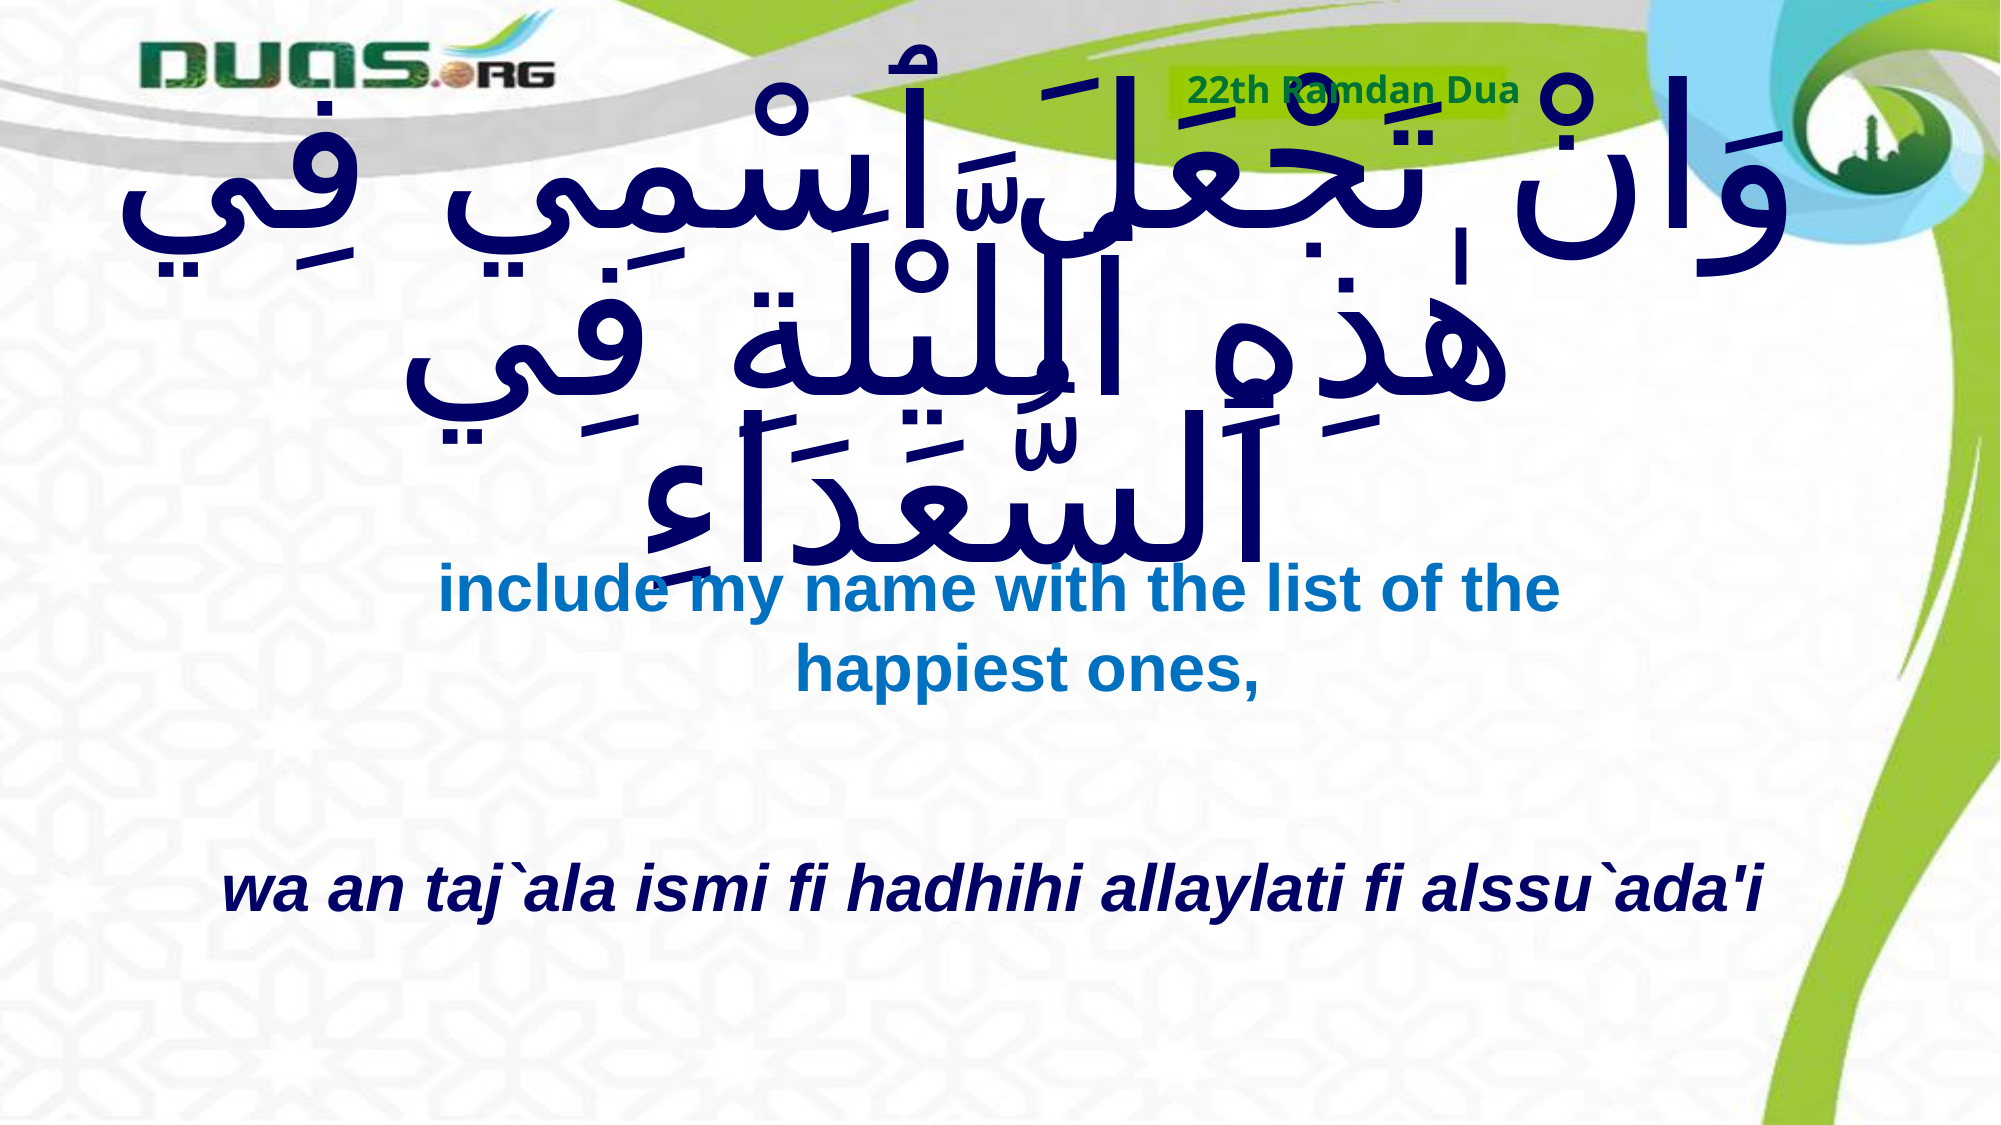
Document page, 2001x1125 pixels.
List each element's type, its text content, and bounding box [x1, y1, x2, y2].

picture [0, 0, 2001, 1125]
text_box wa an taj`ala ismi fi hadhihi allaylati fi alssu`ada'i [150, 837, 1838, 925]
title وَانْ تَجْعَلَ ٱسْمِي فِي هٰذِهِ ٱللَّيْلَةِ فِي ٱلسُّعَدَاءِ [37, 231, 1875, 473]
text_box 22th Ramdan Dua [1082, 58, 1626, 118]
subtitle include my name with the list of the happiest ones, [287, 537, 1713, 825]
